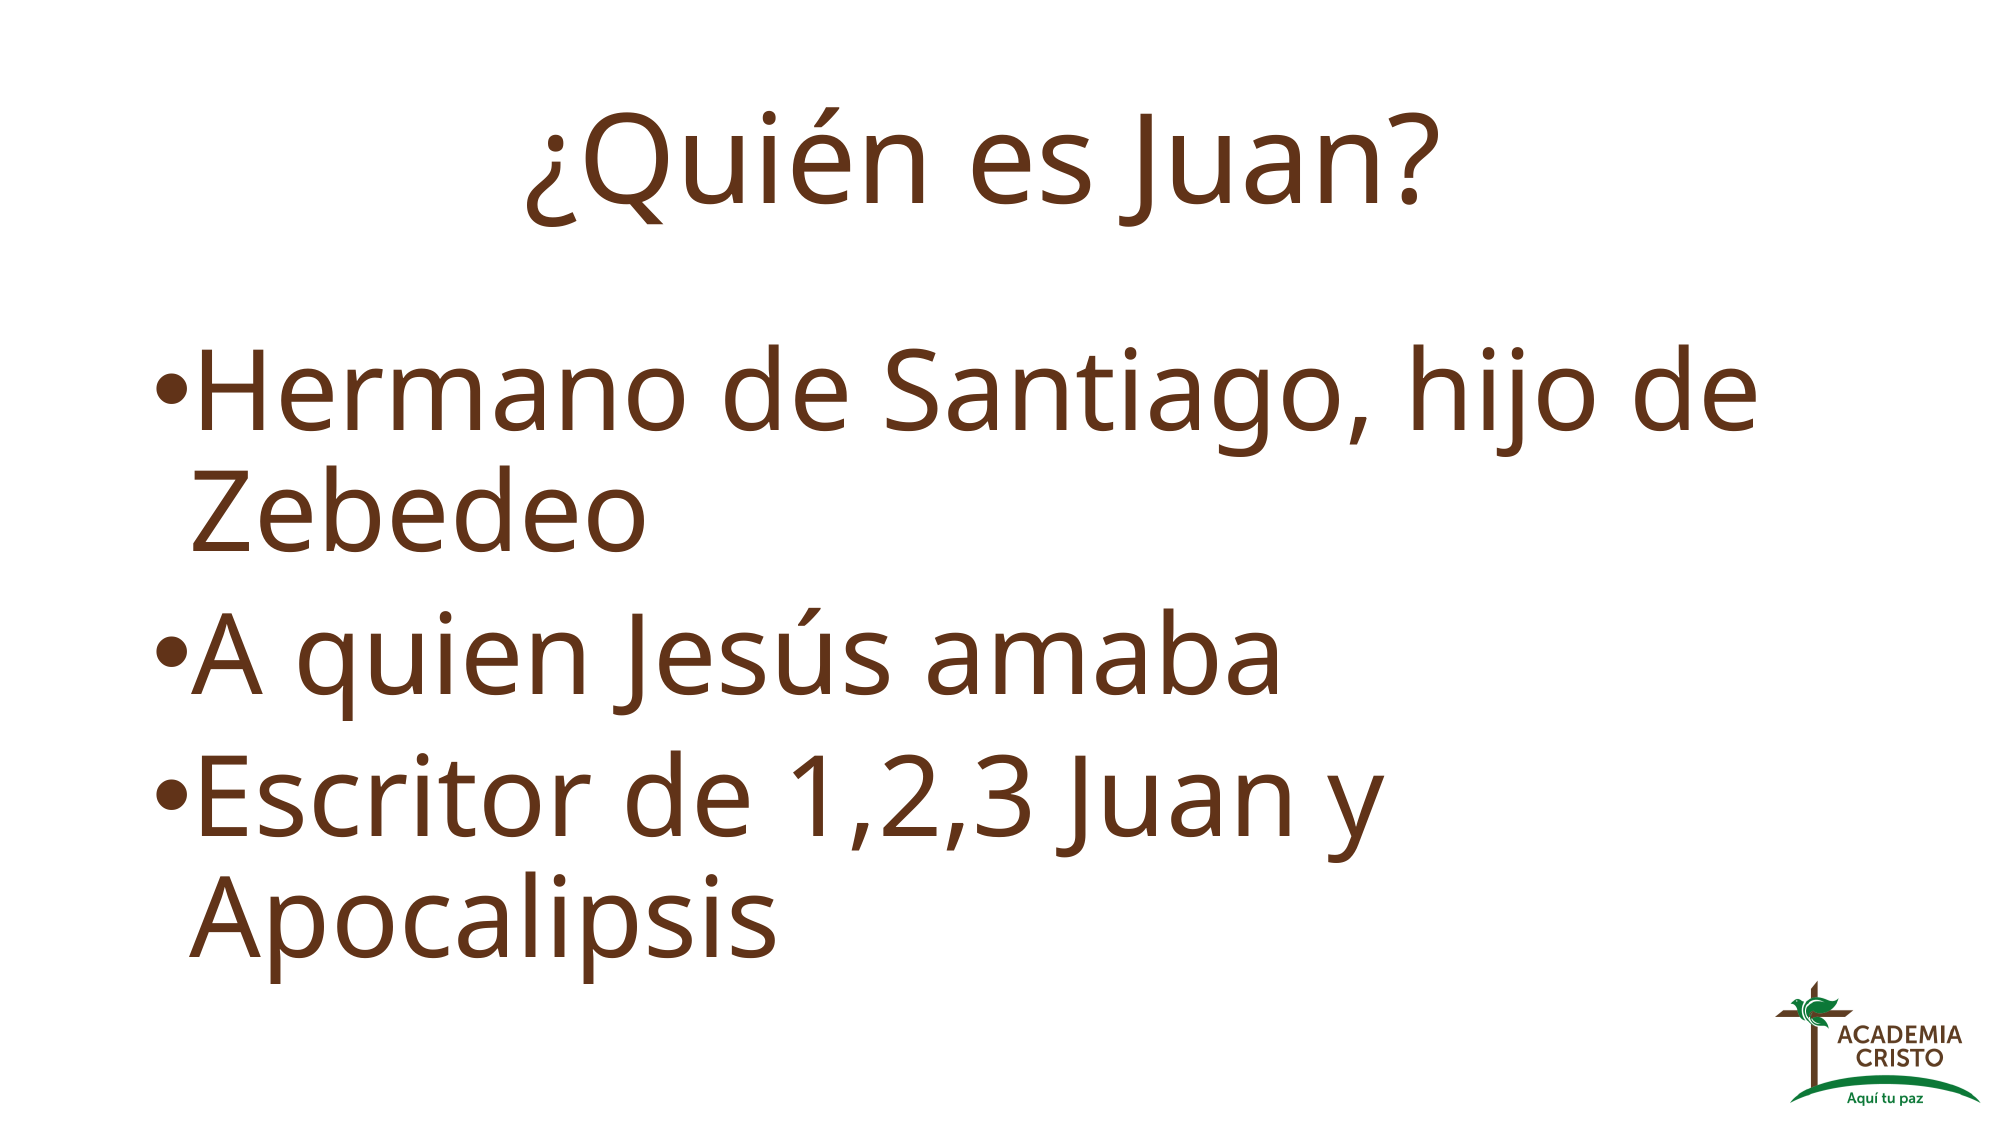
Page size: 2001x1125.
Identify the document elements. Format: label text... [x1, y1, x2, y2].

list Hermano de Santiago, hijo de Zebedeo A quien Jesús amaba Escritor de 1,2,3 Juan y Apocalipsis [137, 325, 1863, 1014]
picture [1759, 972, 2000, 1125]
title ¿Quién es Juan? [137, 59, 1863, 267]
